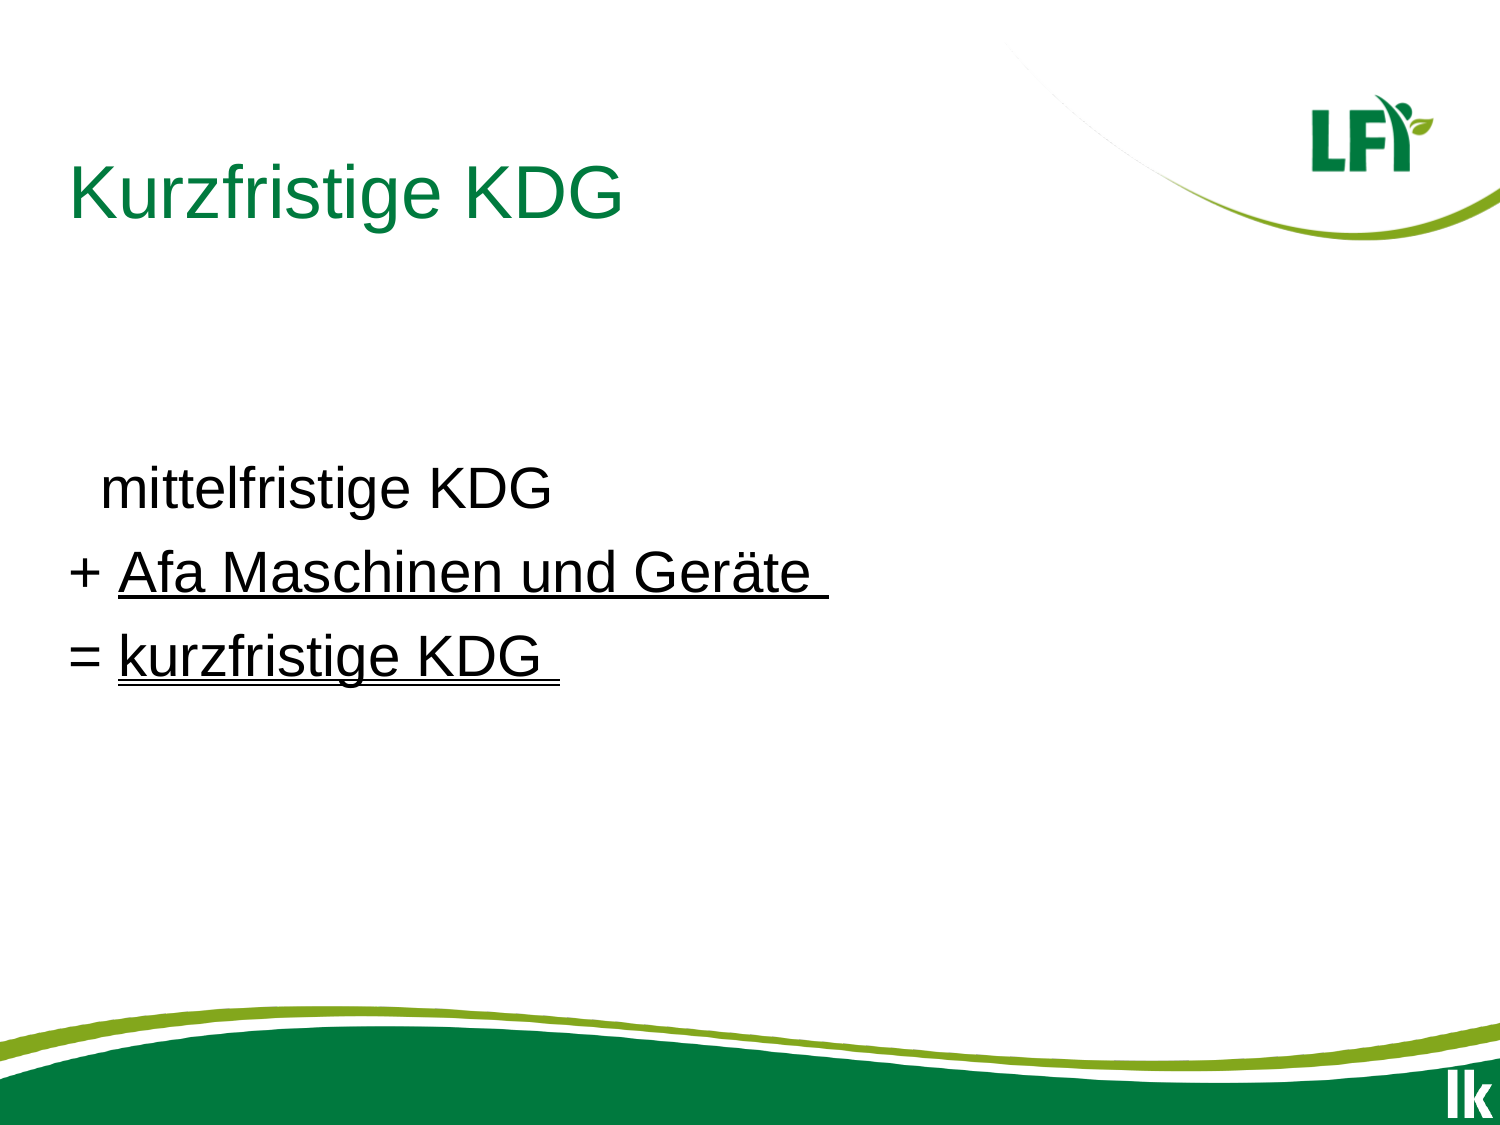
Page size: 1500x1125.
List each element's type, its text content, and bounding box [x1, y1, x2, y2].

picture [979, 42, 1500, 263]
title Kurzfristige KDG [53, 41, 1199, 243]
picture [0, 996, 1500, 1125]
list mittelfristige KDG + Afa Maschinen und Geräte = kurzfristige KDG [53, 276, 1447, 1000]
